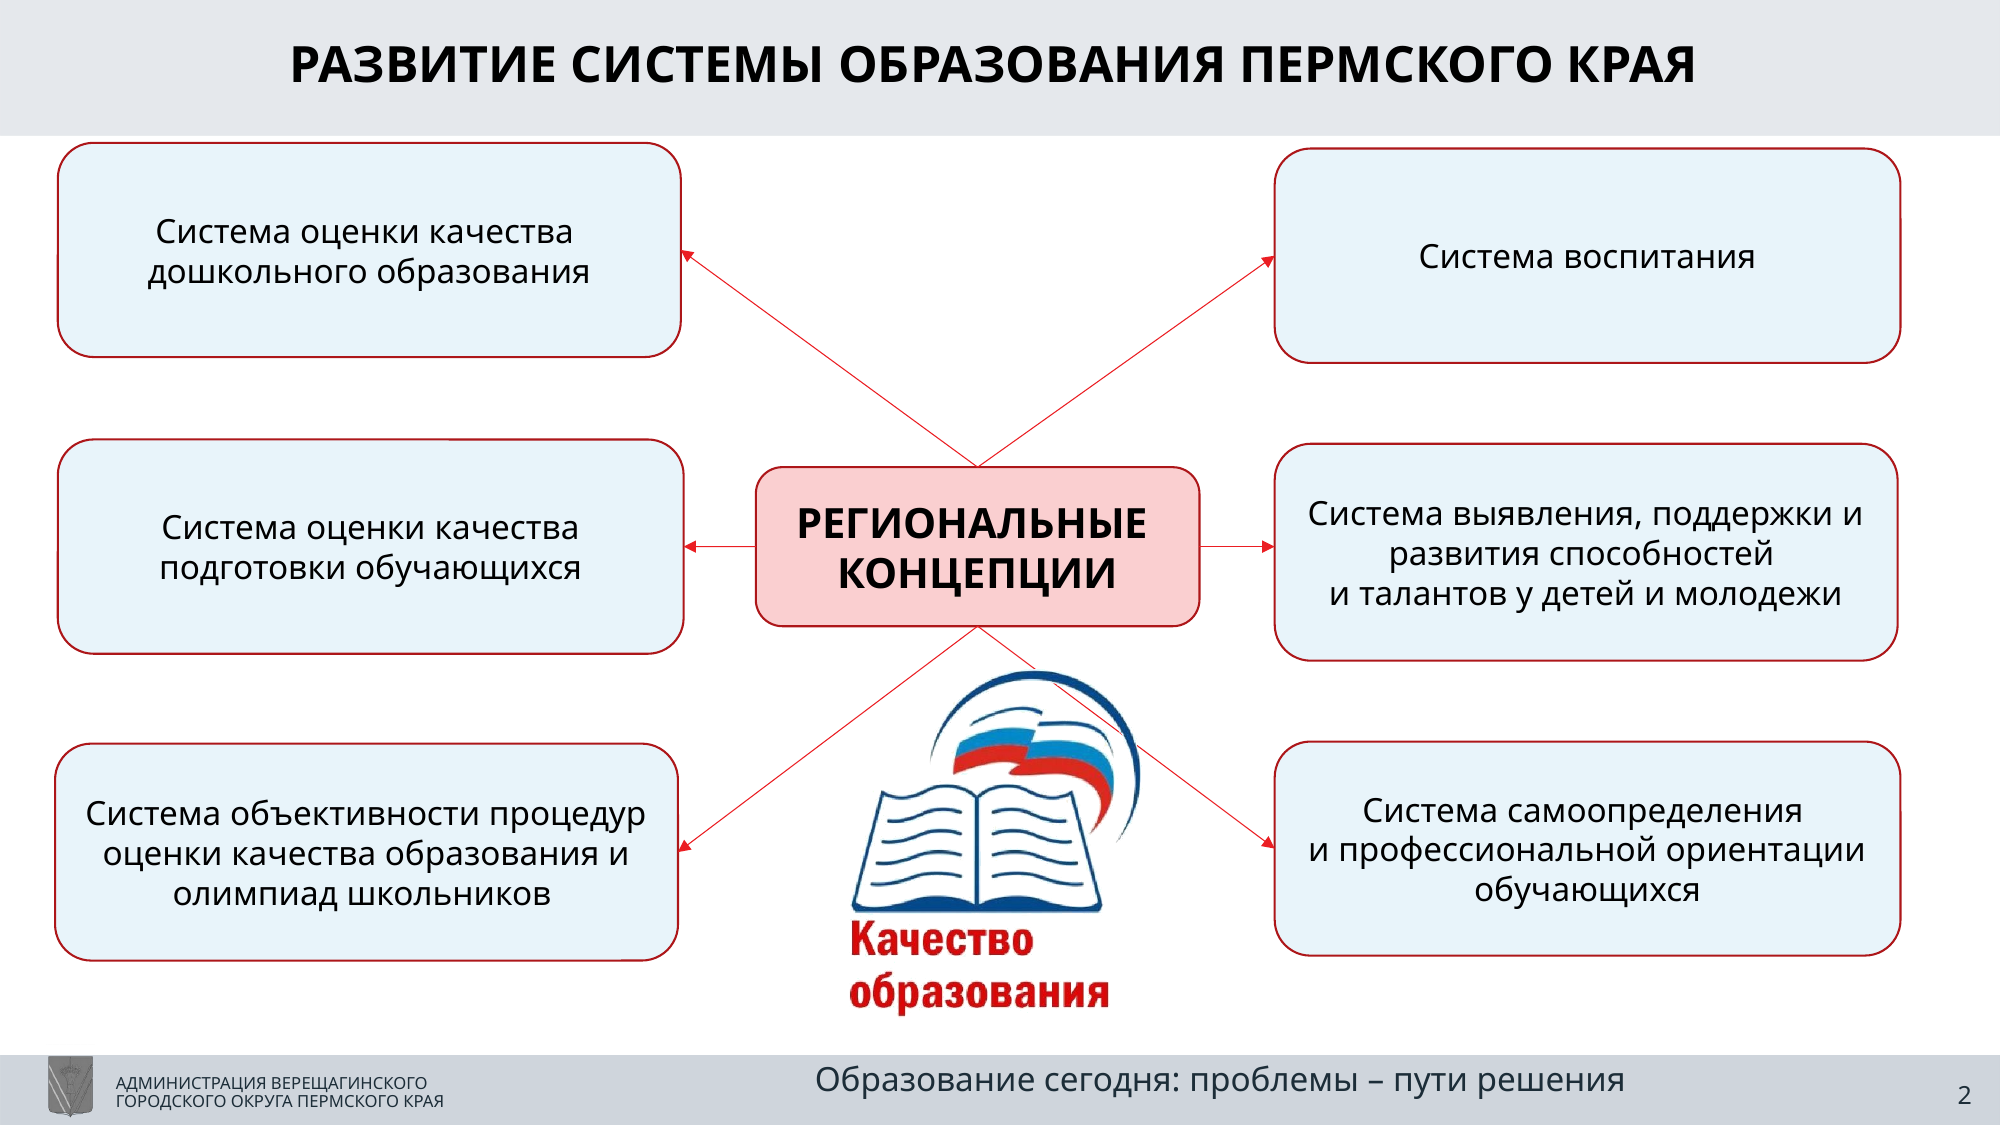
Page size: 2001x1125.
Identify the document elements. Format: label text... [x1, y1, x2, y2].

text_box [977, 626, 1275, 849]
text_box Система самоопределения и профессиональной ориентации обучающихся [1273, 740, 1902, 957]
picture [738, 658, 1244, 1038]
list Образование сегодня: проблемы – пути решения [520, 1047, 1921, 1114]
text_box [677, 626, 977, 853]
picture [0, 0, 2000, 136]
text_box Система объективности процедур оценки качества образования и олимпиад школьников [54, 742, 680, 962]
text_box Система выявления, поддержки и развития способностей и талантов у детей и молодежи [1273, 442, 1899, 662]
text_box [978, 255, 1275, 468]
list АДМИНИСТРАЦИЯ ВЕРЕЩАГИНСКОГО ГОРОДСКОГО ОКРУГА ПЕРМСКОГО КРАЯ [100, 1065, 515, 1121]
text_box Система оценки качества подготовки обучающихся [56, 438, 685, 655]
list Развитие системы образования Пермского края [55, 8, 1945, 126]
picture [0, 1044, 2000, 1125]
text_box Система оценки качества дошкольного образования [56, 141, 682, 359]
text_box Система воспитания [1273, 147, 1902, 364]
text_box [680, 249, 978, 468]
text_box РЕГИОНАЛЬНЫЕ Концепции [754, 468, 1201, 626]
